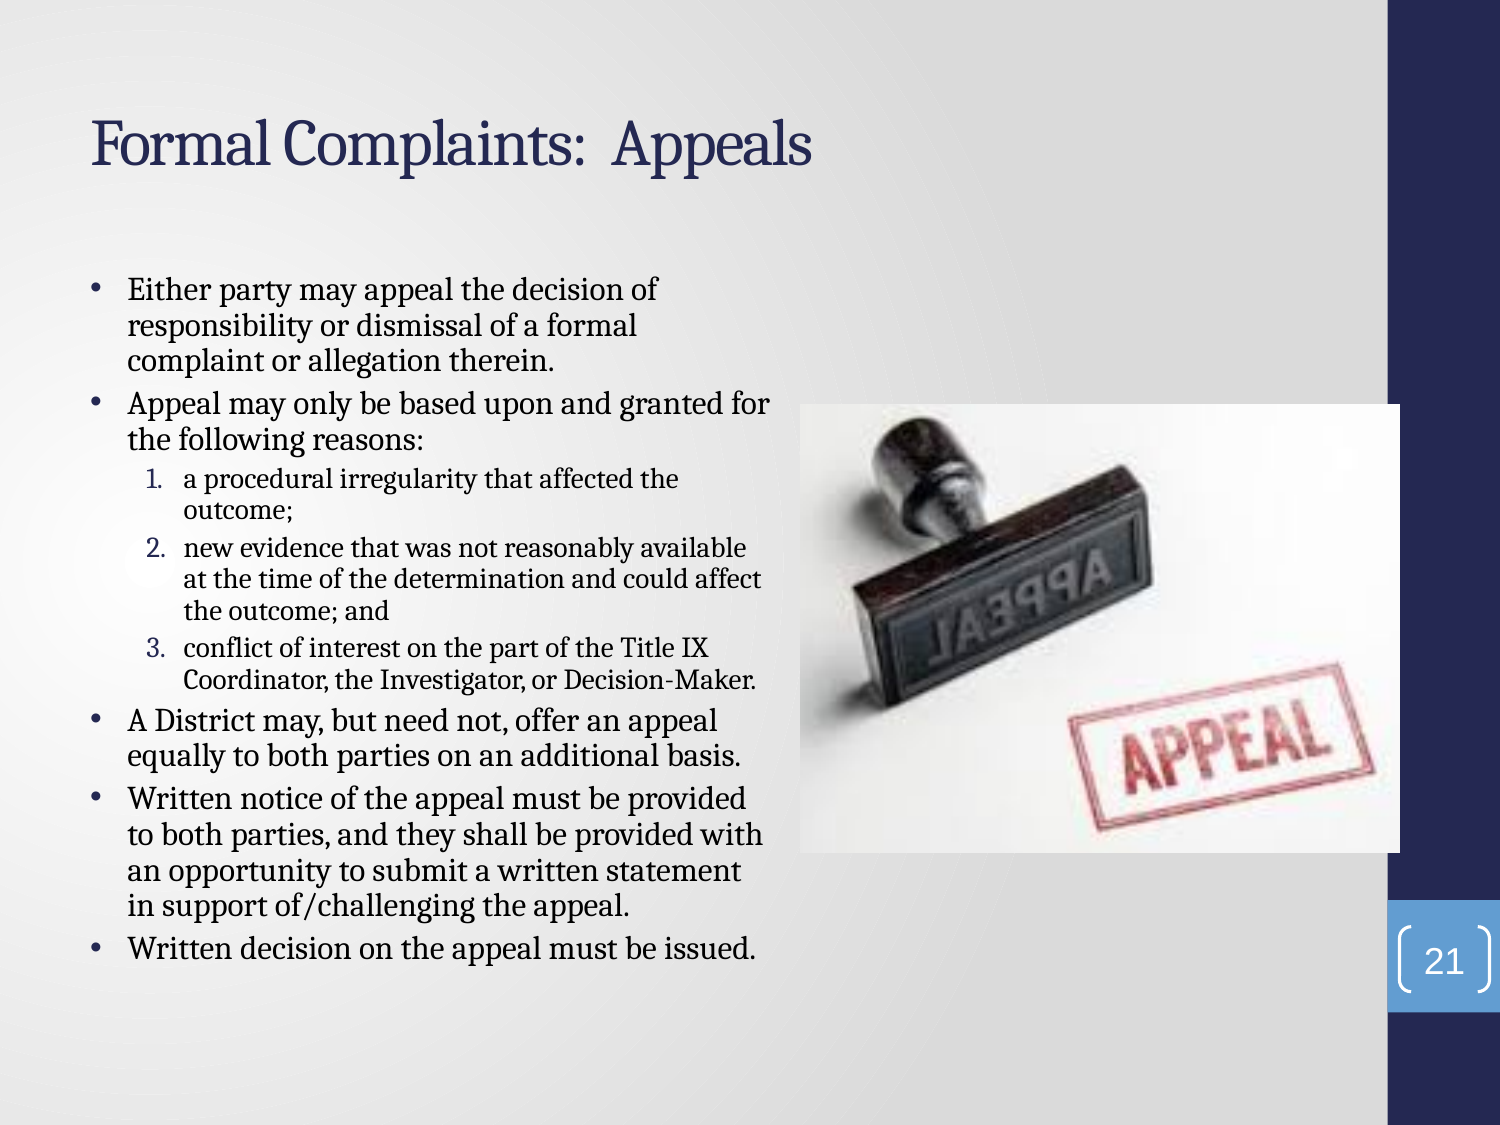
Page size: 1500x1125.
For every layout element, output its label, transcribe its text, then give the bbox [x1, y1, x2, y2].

list Either party may appeal the decision of responsibility or dismissal of a formal complaint or allegation therein. Appeal may only be based upon and granted for the following reasons: a procedural irregularity that affected the outcome; new evidence that was not reasonably available at the time of the determination and could affect the outcome; and conflict of interest on the part of the Title IX Coordinator, the Investigator, or Decision-Maker. A District may, but need not, offer an appeal equally to both parties on an additional basis. Written notice of the appeal must be provided to both parties, and they shall be provided with an opportunity to submit a written statement in support of/challenging the appeal. Written decision on the appeal must be issued. [75, 263, 788, 1080]
slide_number 21 [1397, 925, 1492, 994]
title Formal Complaints: Appeals [75, 45, 1325, 233]
picture [799, 404, 1401, 853]
